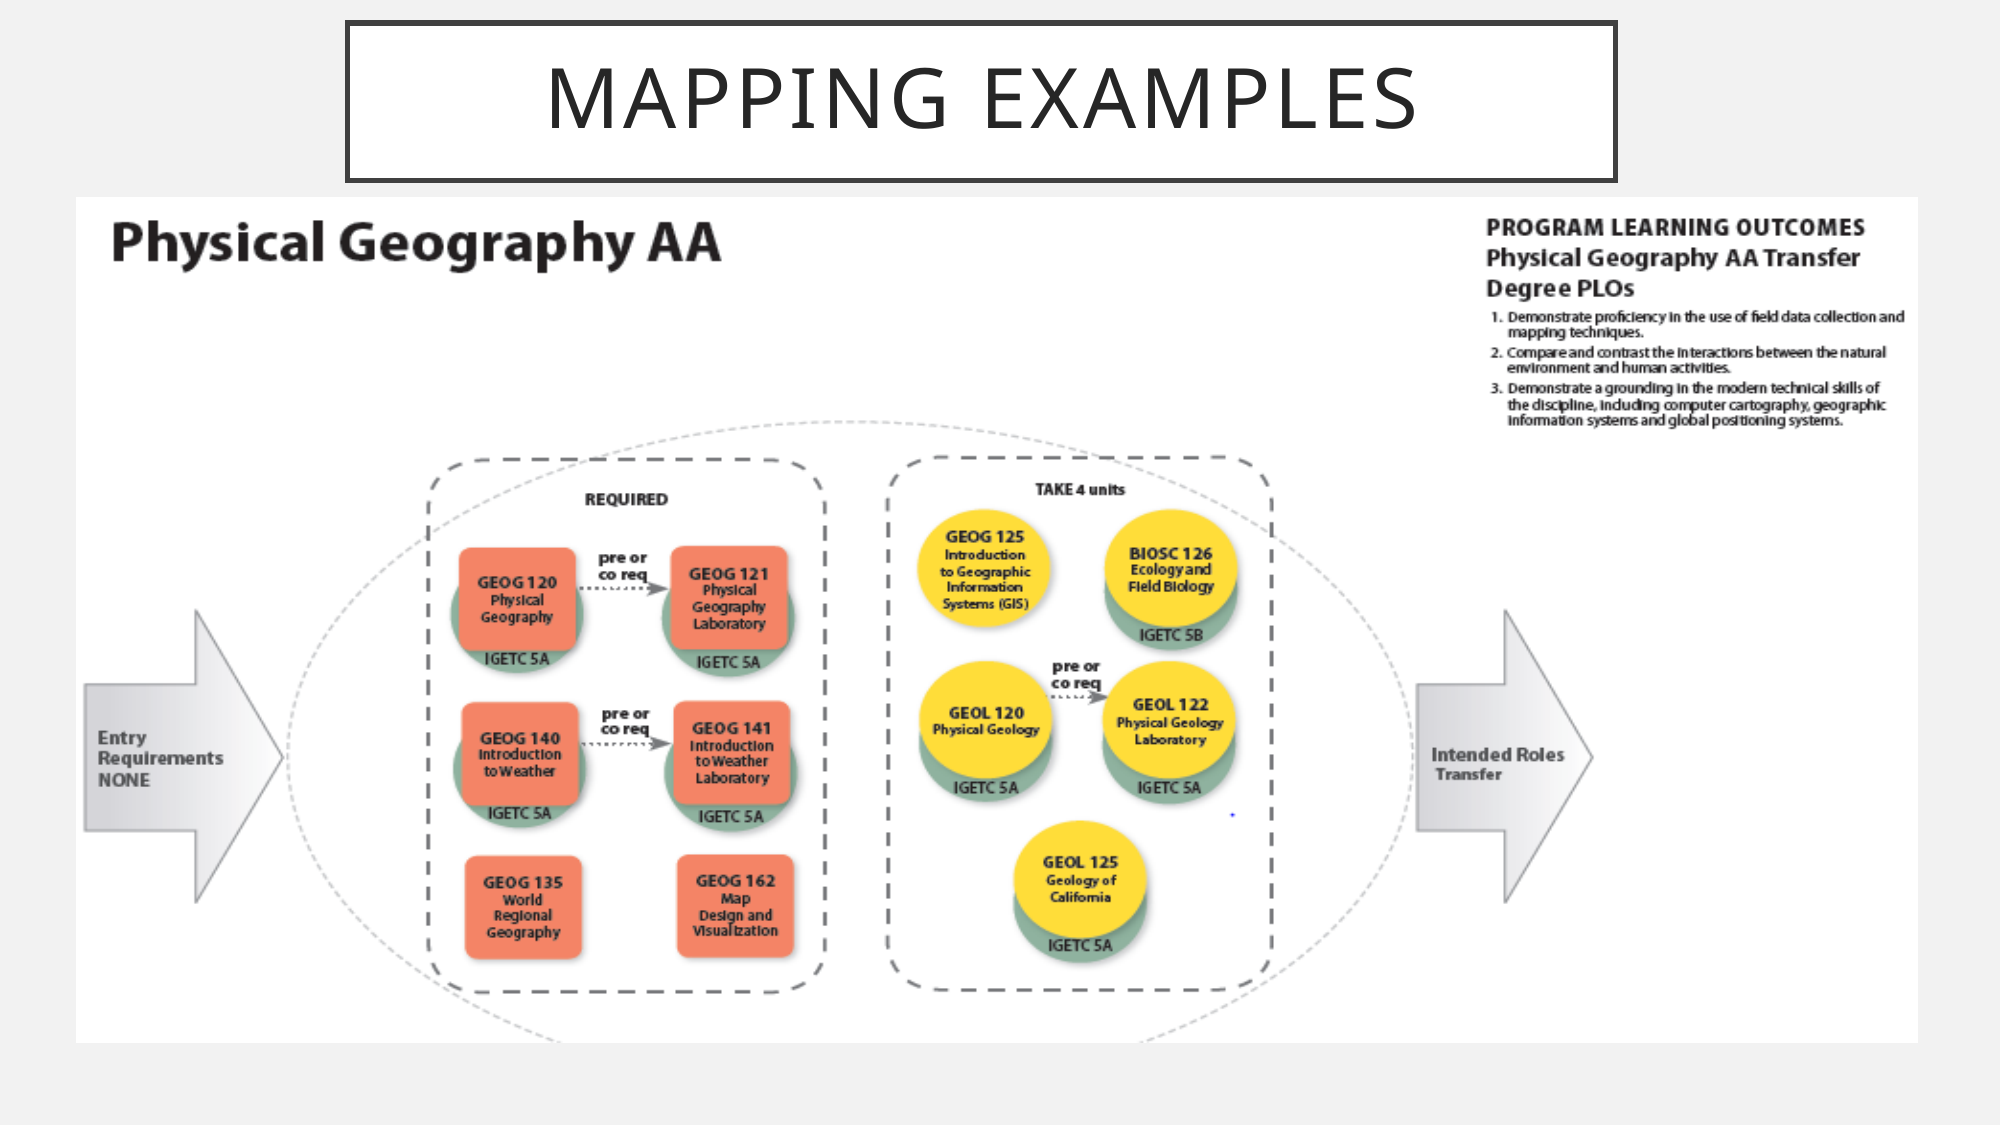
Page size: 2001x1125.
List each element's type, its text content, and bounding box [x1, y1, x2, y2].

title MAPPING EXAMPLEs [345, 20, 1618, 183]
picture [76, 197, 1918, 1043]
